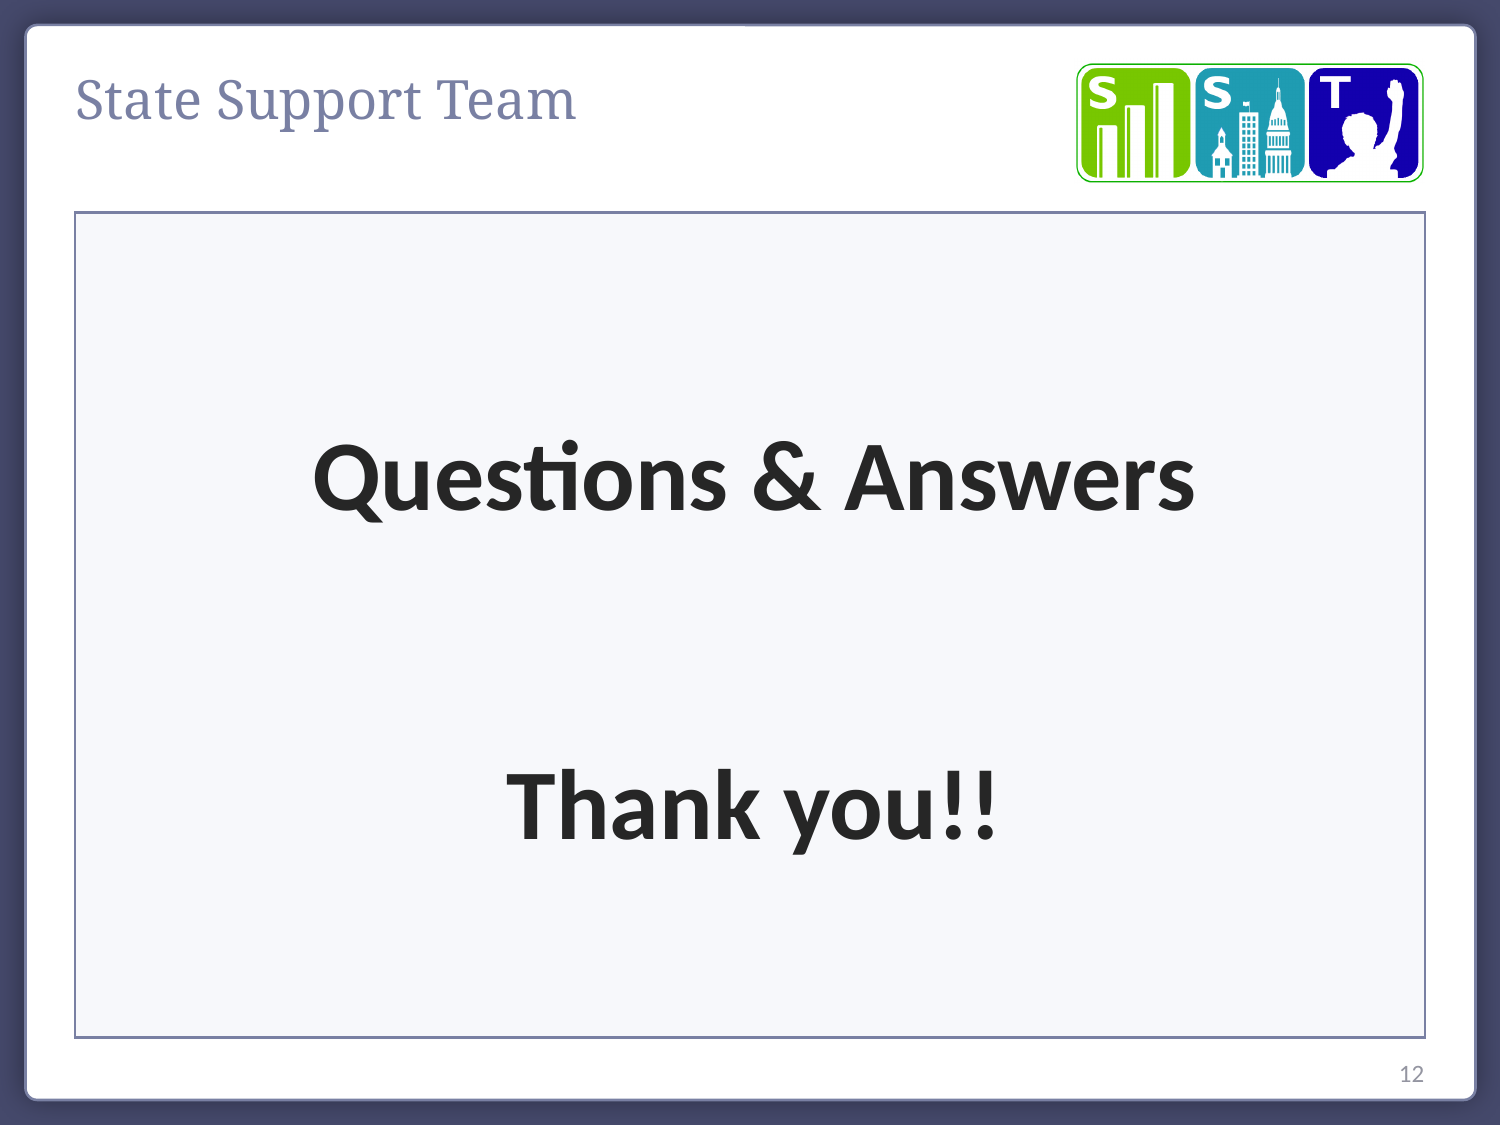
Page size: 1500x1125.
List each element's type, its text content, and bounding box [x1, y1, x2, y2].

text_box [60, 104, 1411, 210]
picture [1074, 58, 1425, 184]
slide_number 12 [1089, 1042, 1440, 1103]
list Questions & Answers Thank you!! [99, 237, 1400, 1025]
